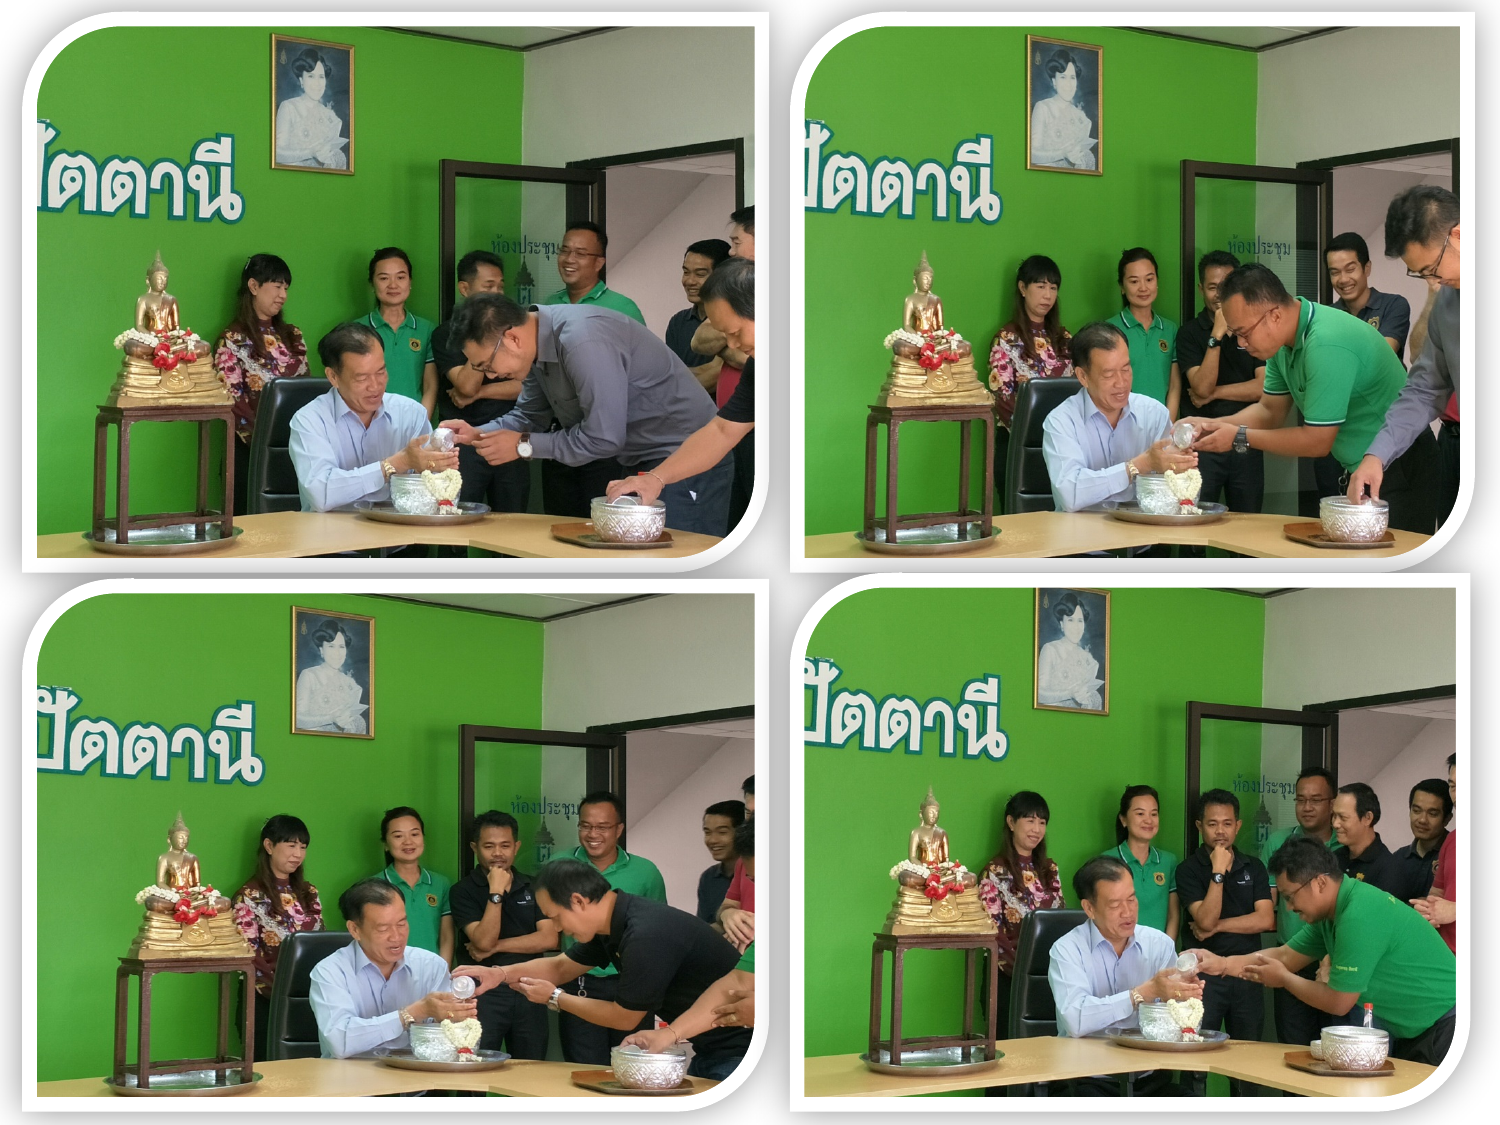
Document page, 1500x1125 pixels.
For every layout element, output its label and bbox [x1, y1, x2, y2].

picture [796, 580, 1464, 1105]
picture [29, 18, 763, 566]
picture [797, 18, 1468, 566]
picture [29, 585, 763, 1105]
